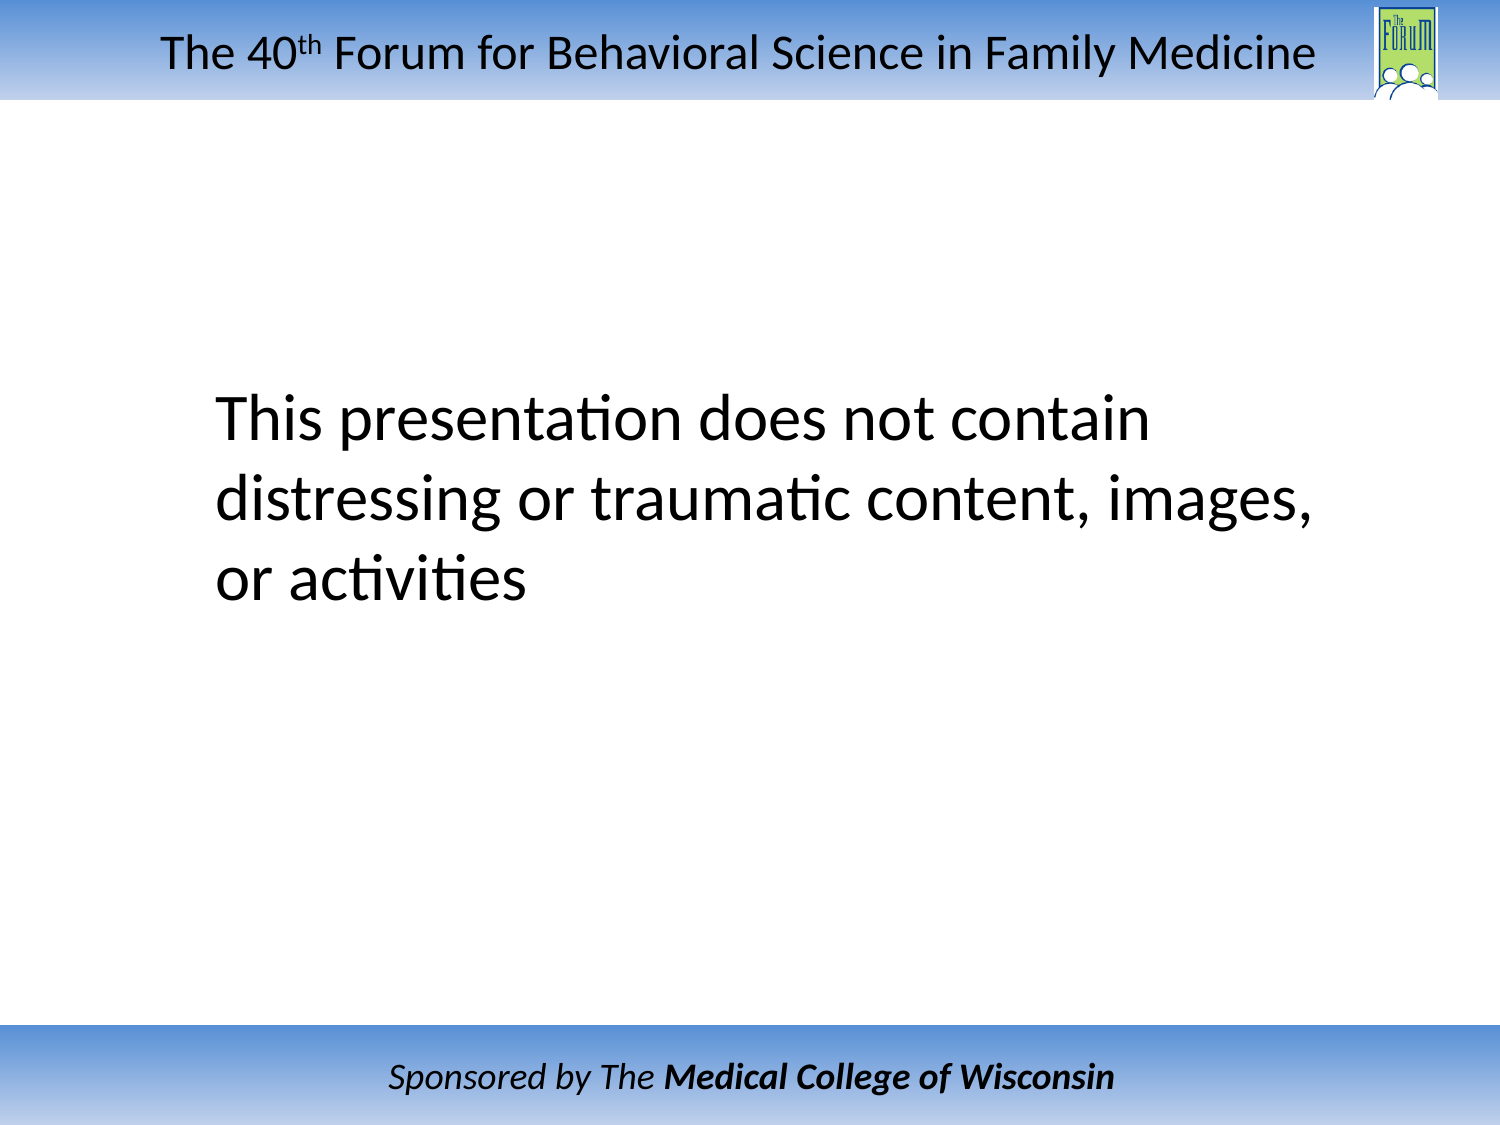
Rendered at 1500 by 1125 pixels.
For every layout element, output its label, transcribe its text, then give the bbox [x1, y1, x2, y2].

picture [1374, 7, 1438, 100]
list This presentation does not contain distressing or traumatic content, images, or activities [200, 366, 1363, 759]
